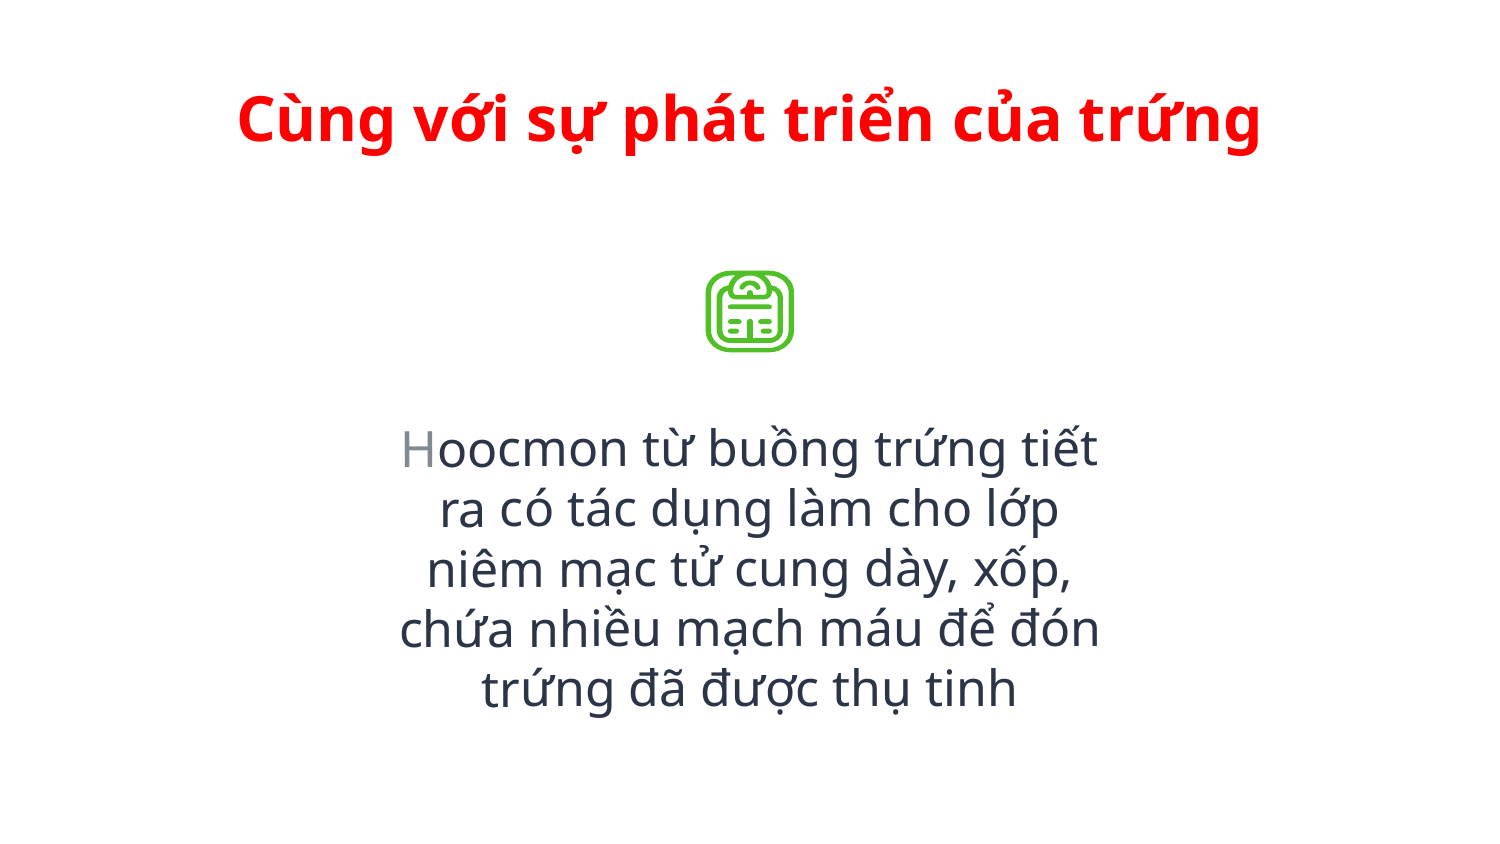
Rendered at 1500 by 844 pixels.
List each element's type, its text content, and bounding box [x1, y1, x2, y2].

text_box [705, 270, 795, 353]
title Cùng với sự phát triển của trứng [116, 72, 1383, 167]
subtitle Hoocmon từ buồng trứng tiết ra có tác dụng làm cho lớp niêm mạc tử cung dày, xốp, chứa nhiều mạch máu để đón trứng đã được thụ tinh [378, 400, 1122, 619]
